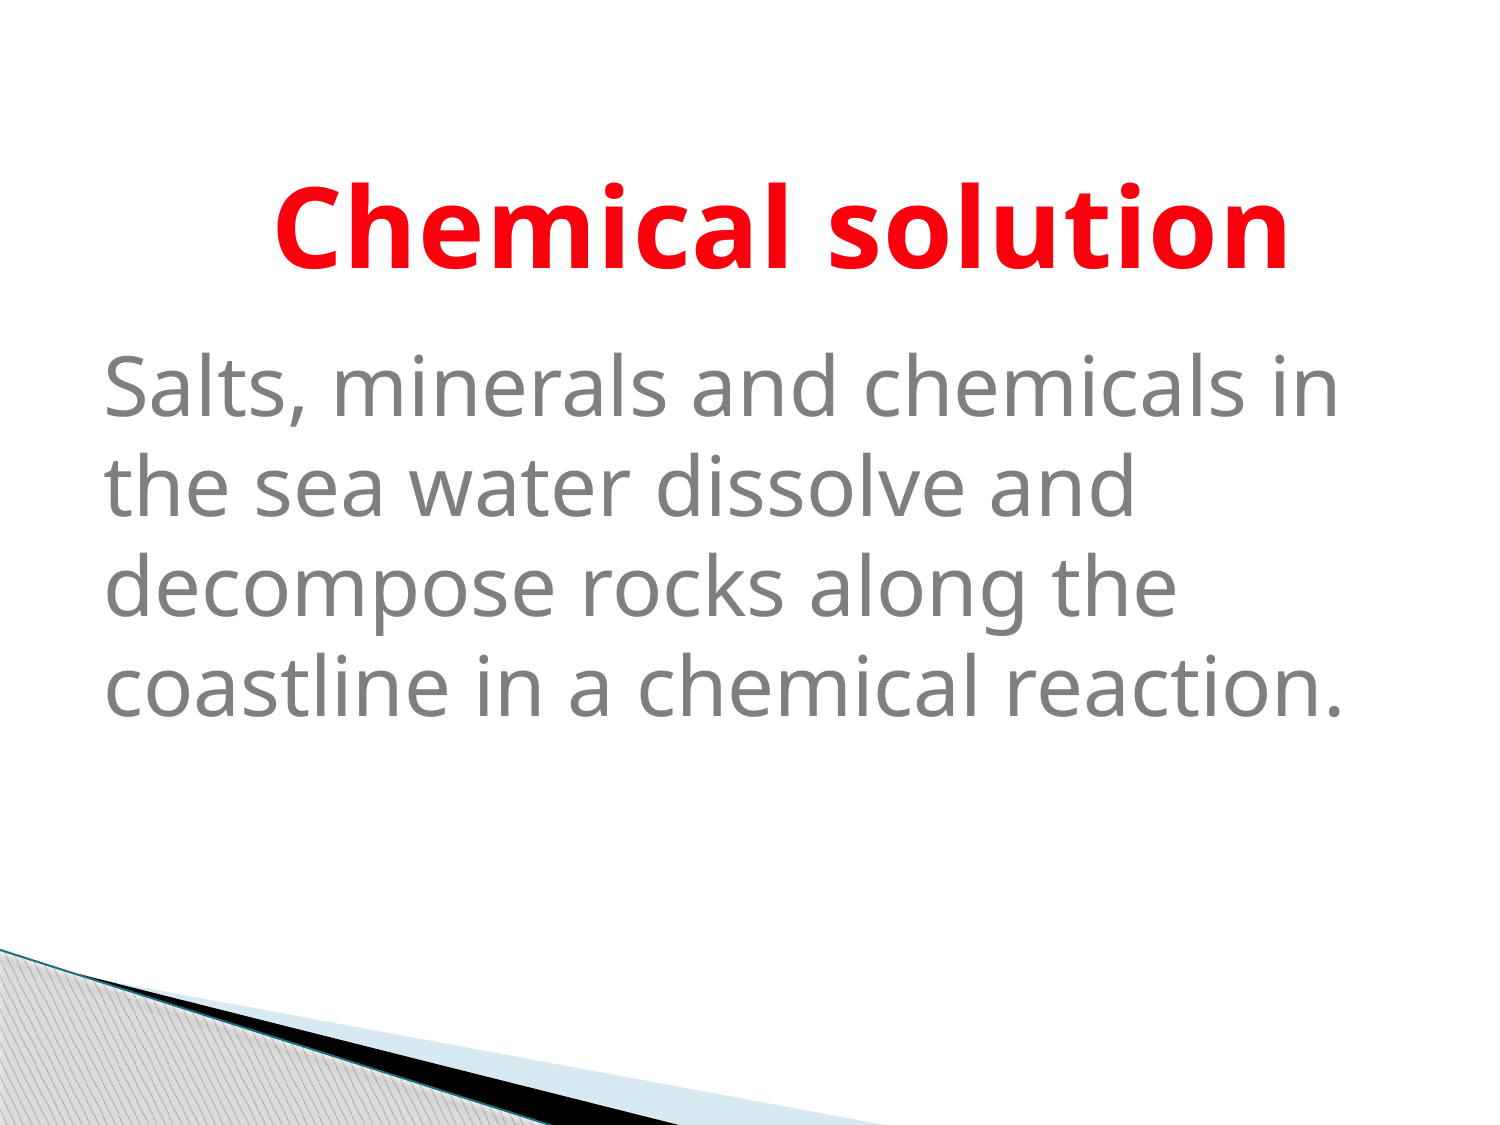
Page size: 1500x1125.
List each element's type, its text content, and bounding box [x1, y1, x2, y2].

text_box Salts, minerals and chemicals in the sea water dissolve and decompose rocks along the coastline in a chemical reaction. [88, 326, 1424, 741]
text_box Chemical solution [256, 148, 1311, 299]
